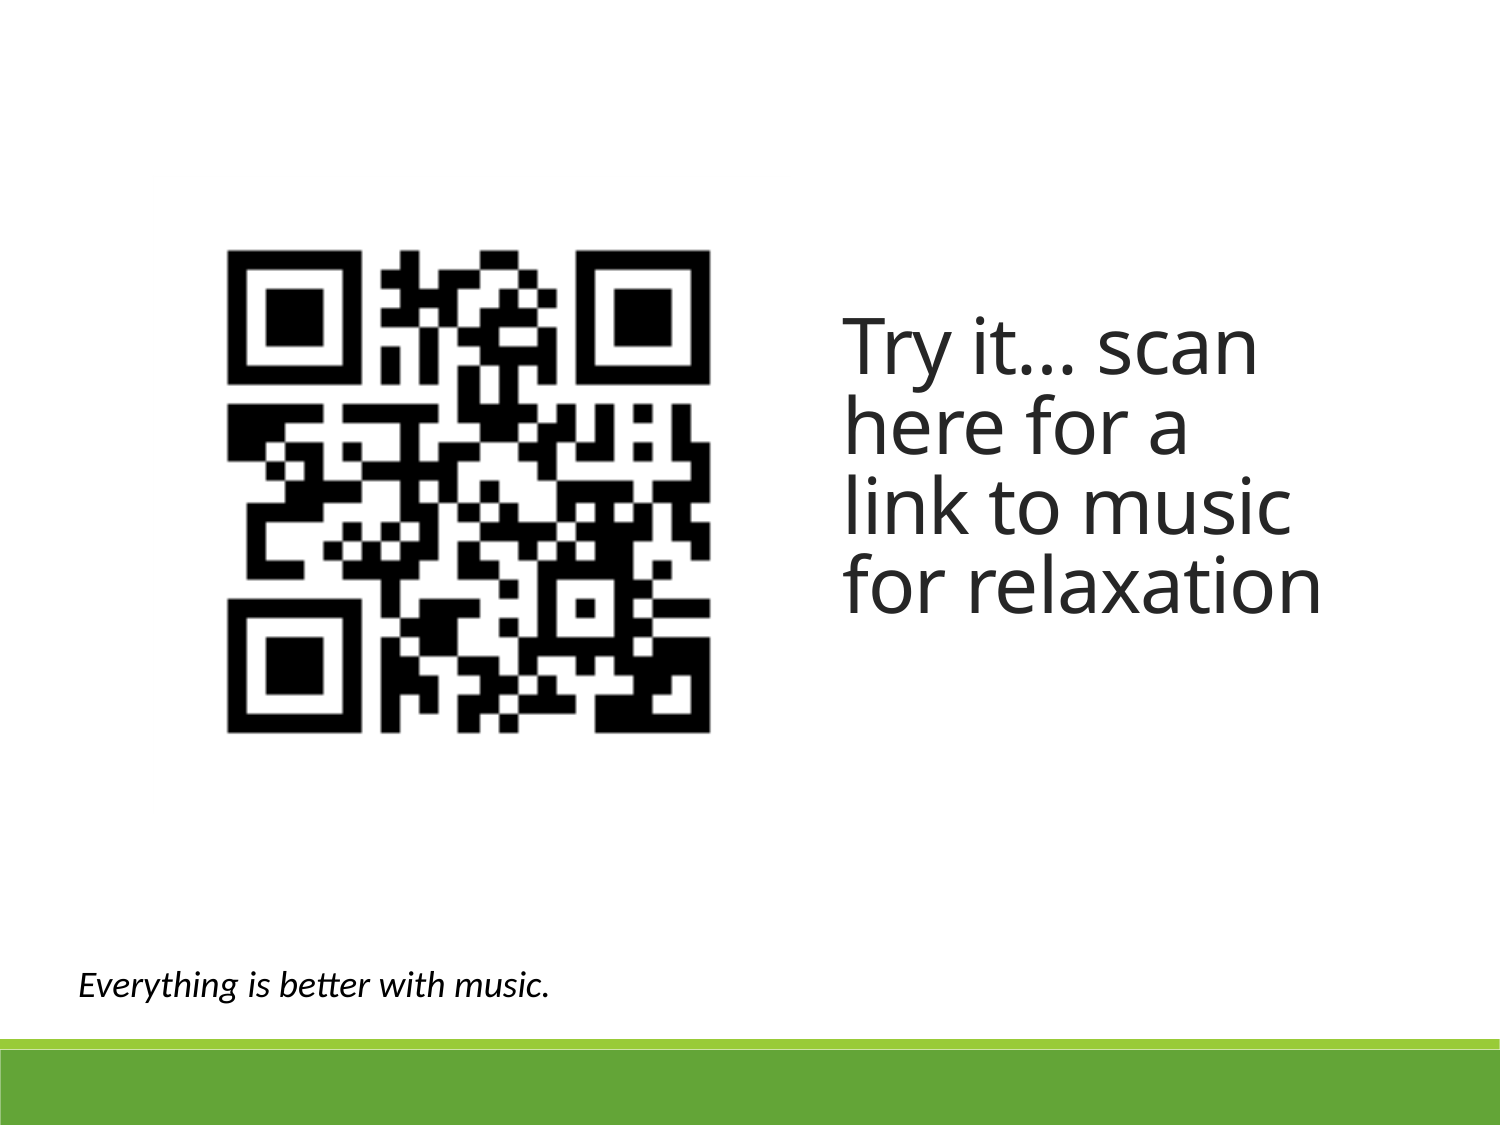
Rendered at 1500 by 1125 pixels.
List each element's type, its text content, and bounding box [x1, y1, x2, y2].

text_box Try it… scan here for a link to music for relaxation [828, 275, 1348, 638]
picture [151, 174, 791, 814]
text_box Everything is better with music. [63, 952, 1348, 1058]
